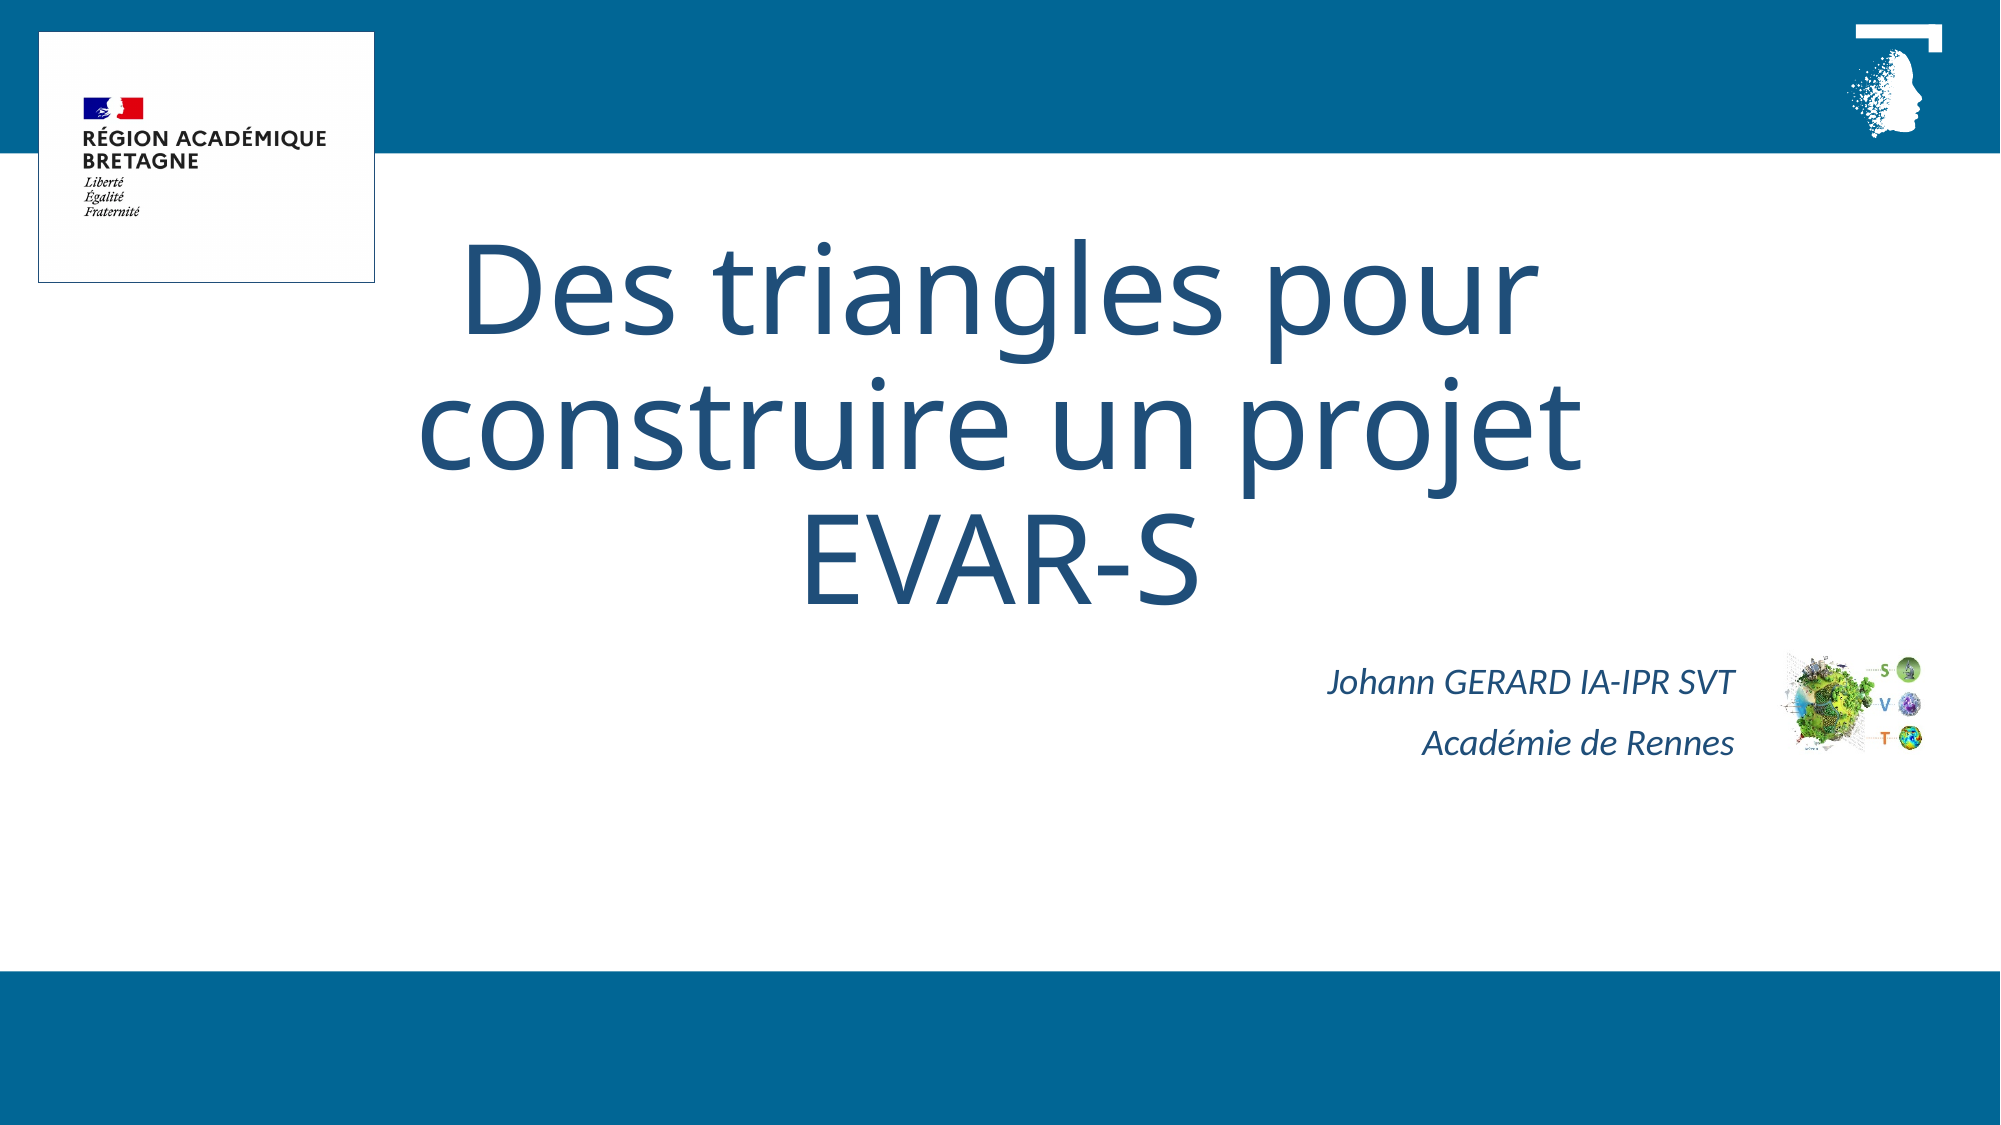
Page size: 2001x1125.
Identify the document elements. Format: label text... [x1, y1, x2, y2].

subtitle Johann GERARD IA-IPR SVT Académie de Rennes [249, 654, 1750, 927]
title Des triangles pour construire un projet EVAR-S [249, 247, 1750, 640]
text_box [0, 971, 2000, 1125]
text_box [1847, 49, 1922, 139]
text_box [0, 0, 2000, 154]
picture [38, 32, 375, 283]
picture [1777, 649, 1925, 755]
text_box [1855, 24, 1943, 53]
